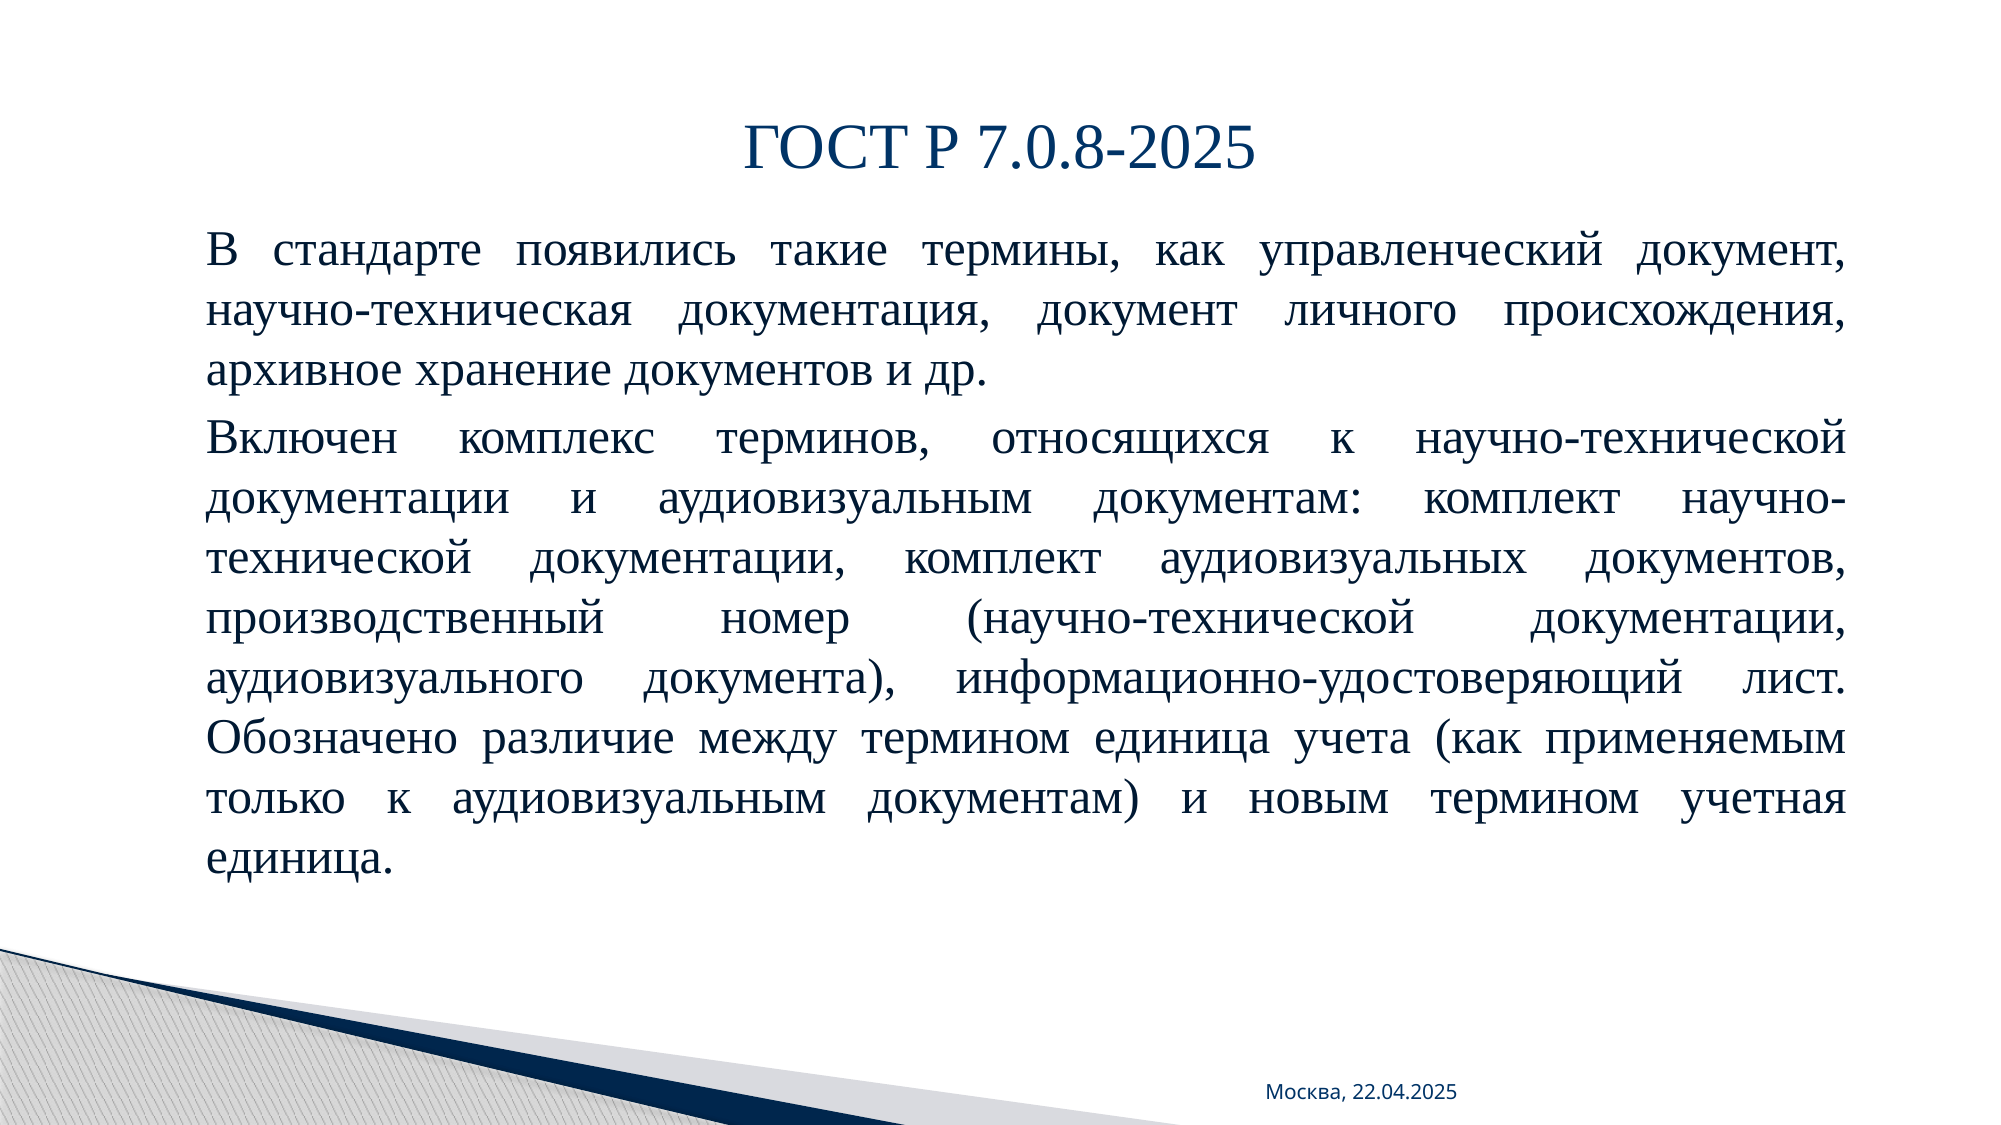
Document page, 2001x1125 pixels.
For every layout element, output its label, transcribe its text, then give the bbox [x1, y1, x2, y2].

title ГОСТ Р 7.0.8-2025 [324, 90, 1675, 197]
list В стандарте появились такие термины, как управленческий документ, научно-техническая документация, документ личного происхождения, архивное хранение документов и др. Включен комплекс терминов, относящихся к научно-технической документации и аудиовизуальным документам: комплект научно-технической документации, комплект аудиовизуальных документов, производственный номер (научно-технической документации, аудиовизуального документа), информационно-удостоверяющий лист. Обозначено различие между термином единица учета (как применяемым только к аудиовизуальным документам) и новым термином учетная единица. [173, 208, 1863, 1012]
footer Москва, 22.04.2025 [958, 1051, 1473, 1112]
